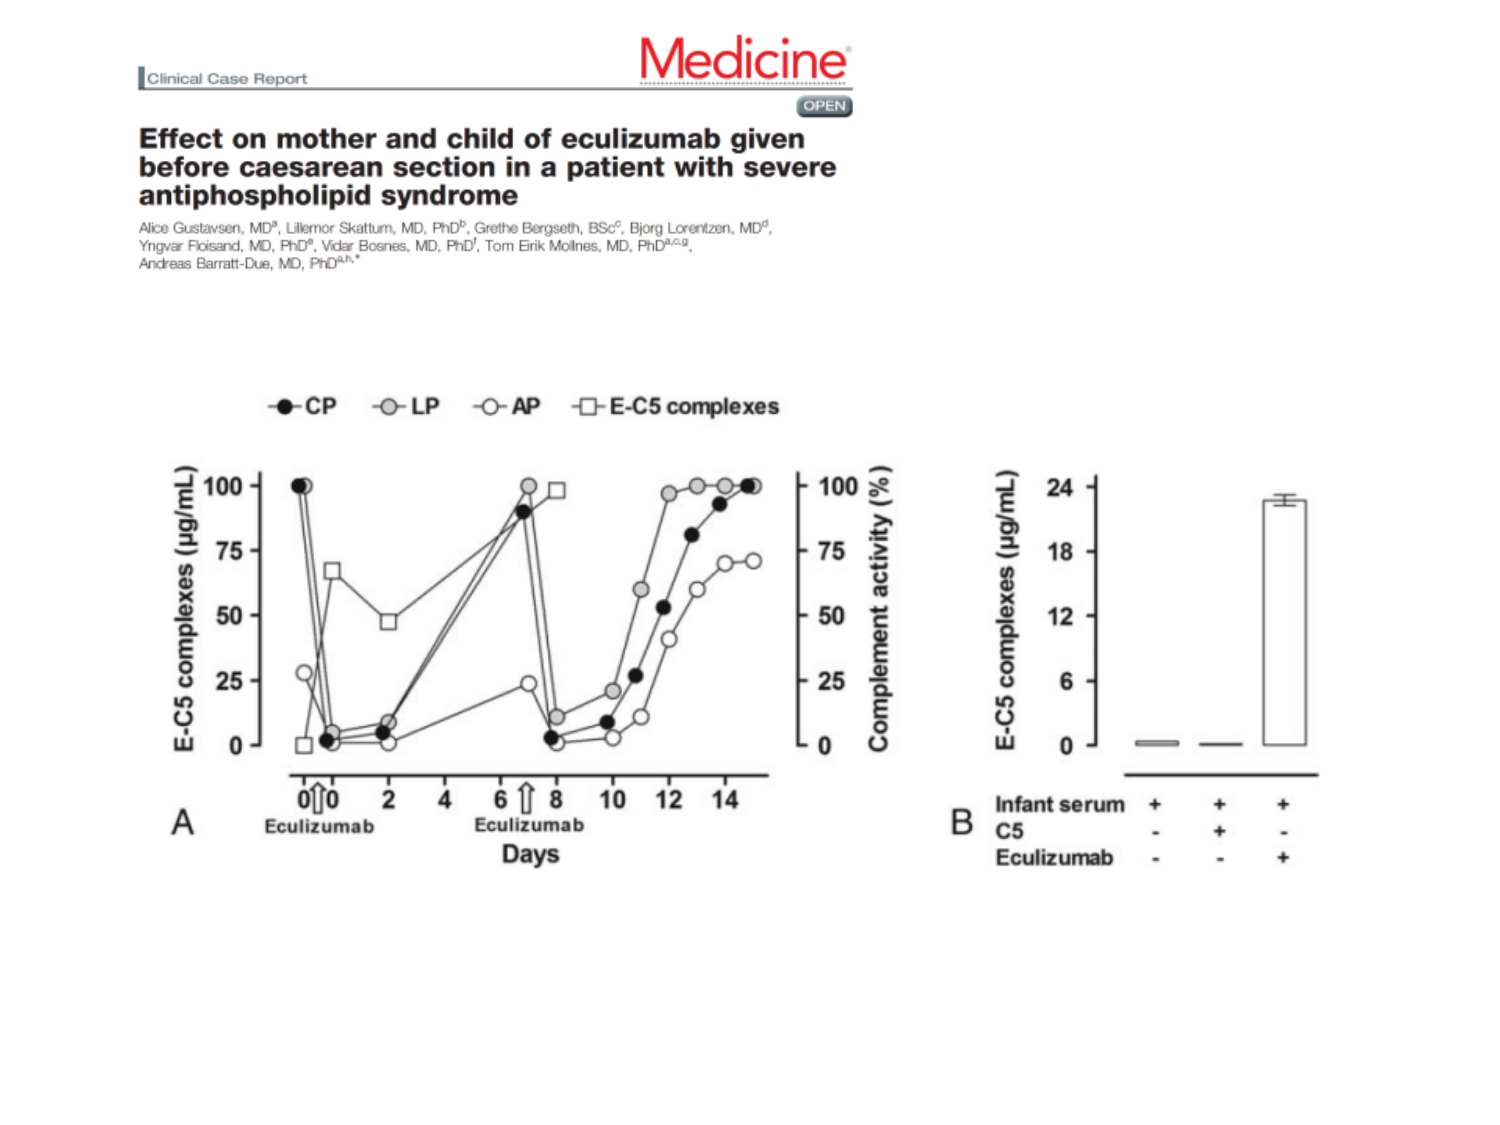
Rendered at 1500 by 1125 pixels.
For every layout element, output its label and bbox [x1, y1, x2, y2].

picture [137, 218, 775, 272]
picture [156, 383, 1329, 880]
picture [134, 34, 864, 212]
